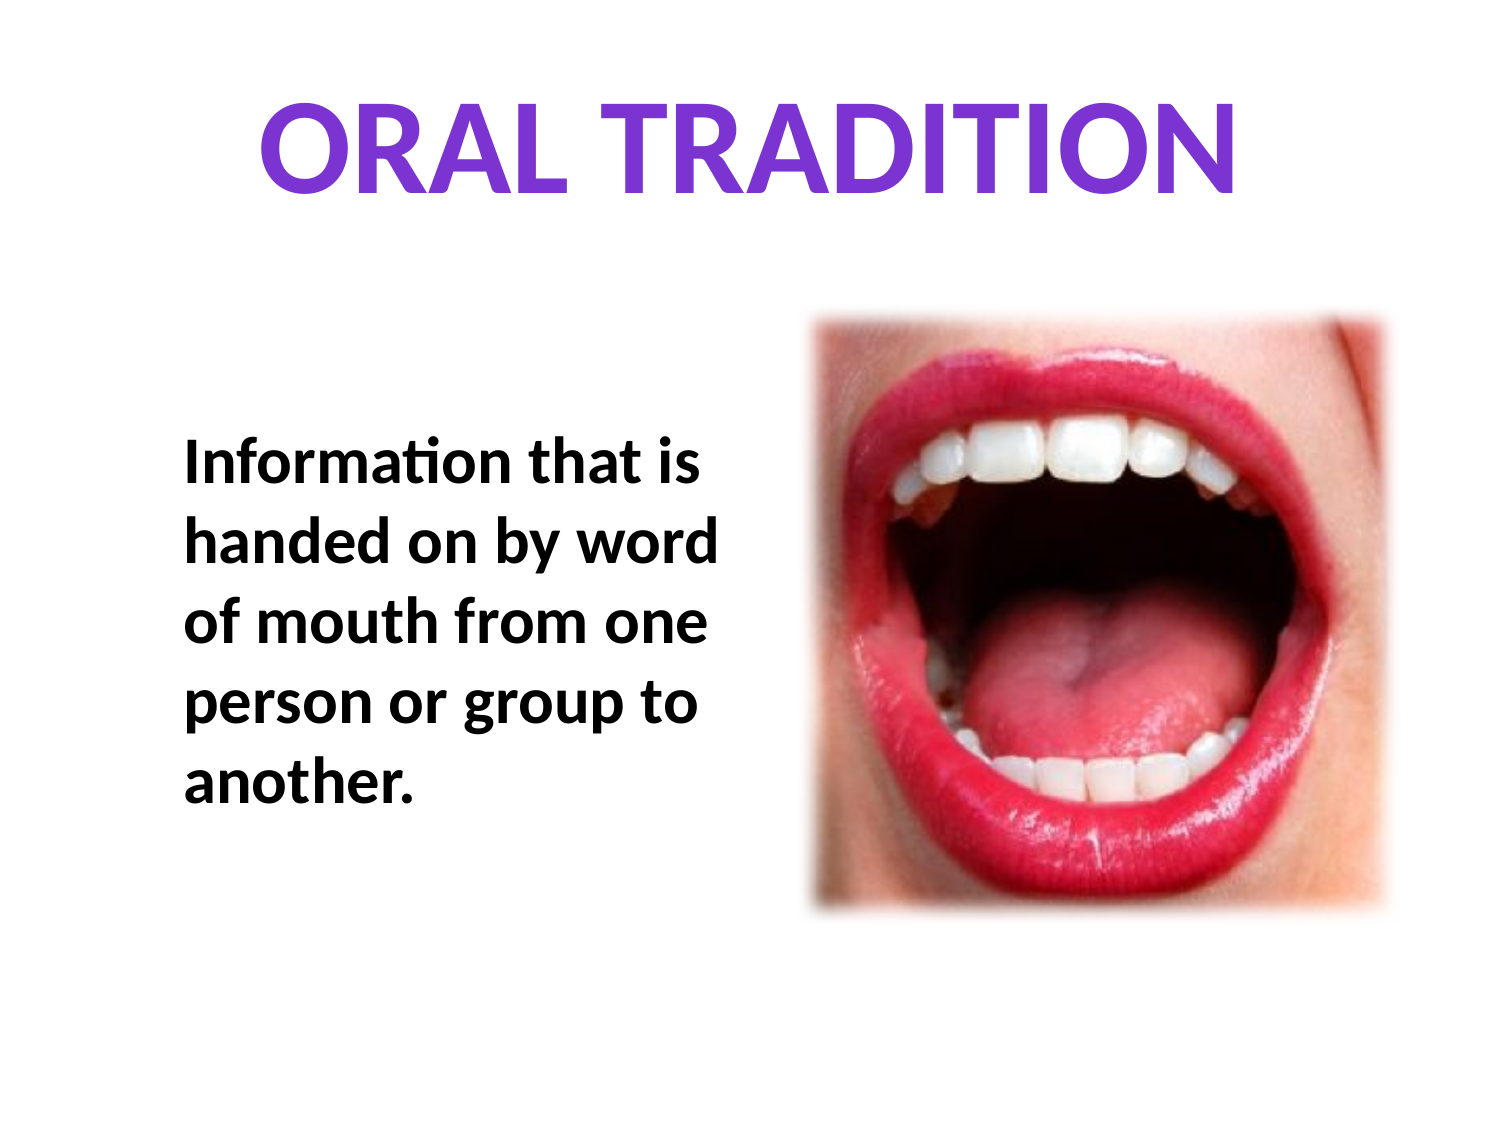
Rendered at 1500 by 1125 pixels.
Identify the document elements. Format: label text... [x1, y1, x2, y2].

picture [796, 303, 1400, 926]
list Information that is handed on by word of mouth from one person or group to another. [112, 408, 776, 887]
title Oral Tradition [75, 45, 1425, 233]
